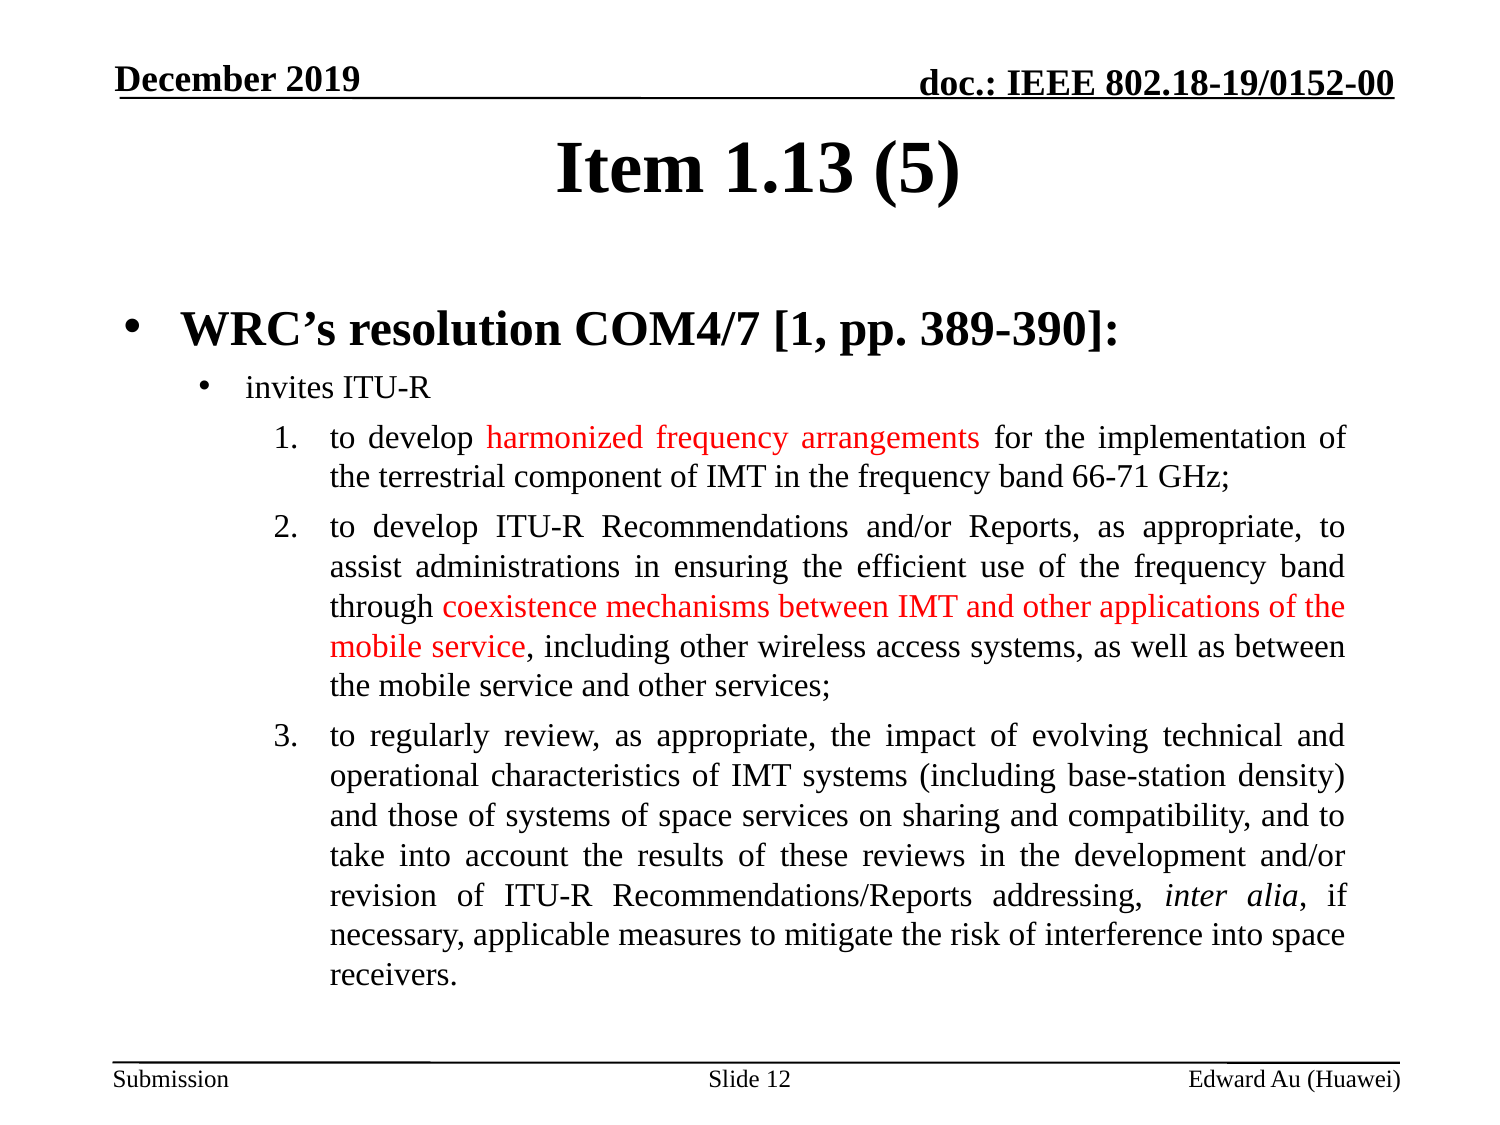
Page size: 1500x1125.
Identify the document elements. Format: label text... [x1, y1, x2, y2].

list WRC’s resolution COM4/7 [1, pp. 389-390]: invites ITU-R to develop harmonized frequency arrangements for the implementation of the terrestrial component of IMT in the frequency band 66-71 GHz; to develop ITU-R Recommendations and/or Reports, as appropriate, to assist administrations in ensuring the efficient use of the frequency band through coexistence mechanisms between IMT and other applications of the mobile service, including other wireless access systems, as well as between the mobile service and other services; to regularly review, as appropriate, the impact of evolving technical and operational characteristics of IMT systems (including base-station density) and those of systems of space services on sharing and compatibility, and to take into account the results of these reviews in the development and/or revision of ITU-R Recommendations/Reports addressing, inter alia, if necessary, applicable measures to mitigate the risk of interference into space receivers. [108, 287, 1363, 1001]
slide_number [114, 54, 493, 100]
title Item 1.13 (5) [120, 99, 1396, 226]
footer Edward Au (Huawei) [902, 1061, 1402, 1093]
slide_number Slide 12 [699, 1061, 800, 1123]
